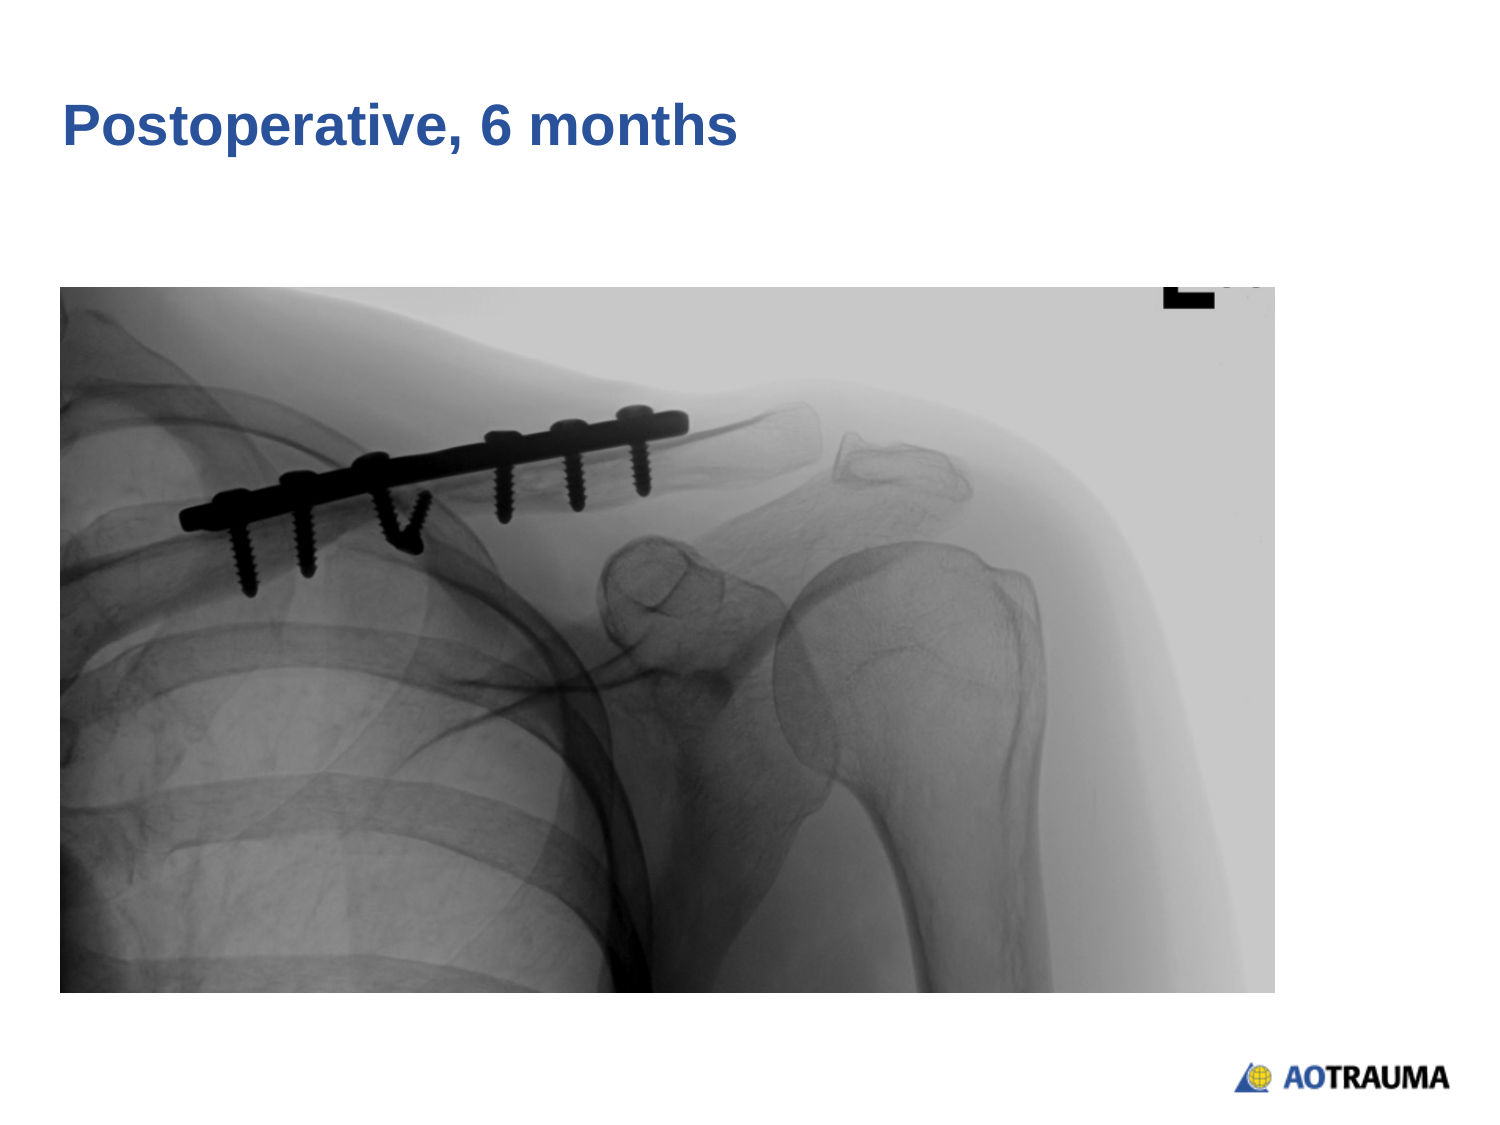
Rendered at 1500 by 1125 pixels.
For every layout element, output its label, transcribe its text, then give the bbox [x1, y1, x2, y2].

title Postoperative, 6 months [62, 87, 1421, 200]
picture [59, 287, 1276, 994]
picture [1234, 1062, 1500, 1104]
